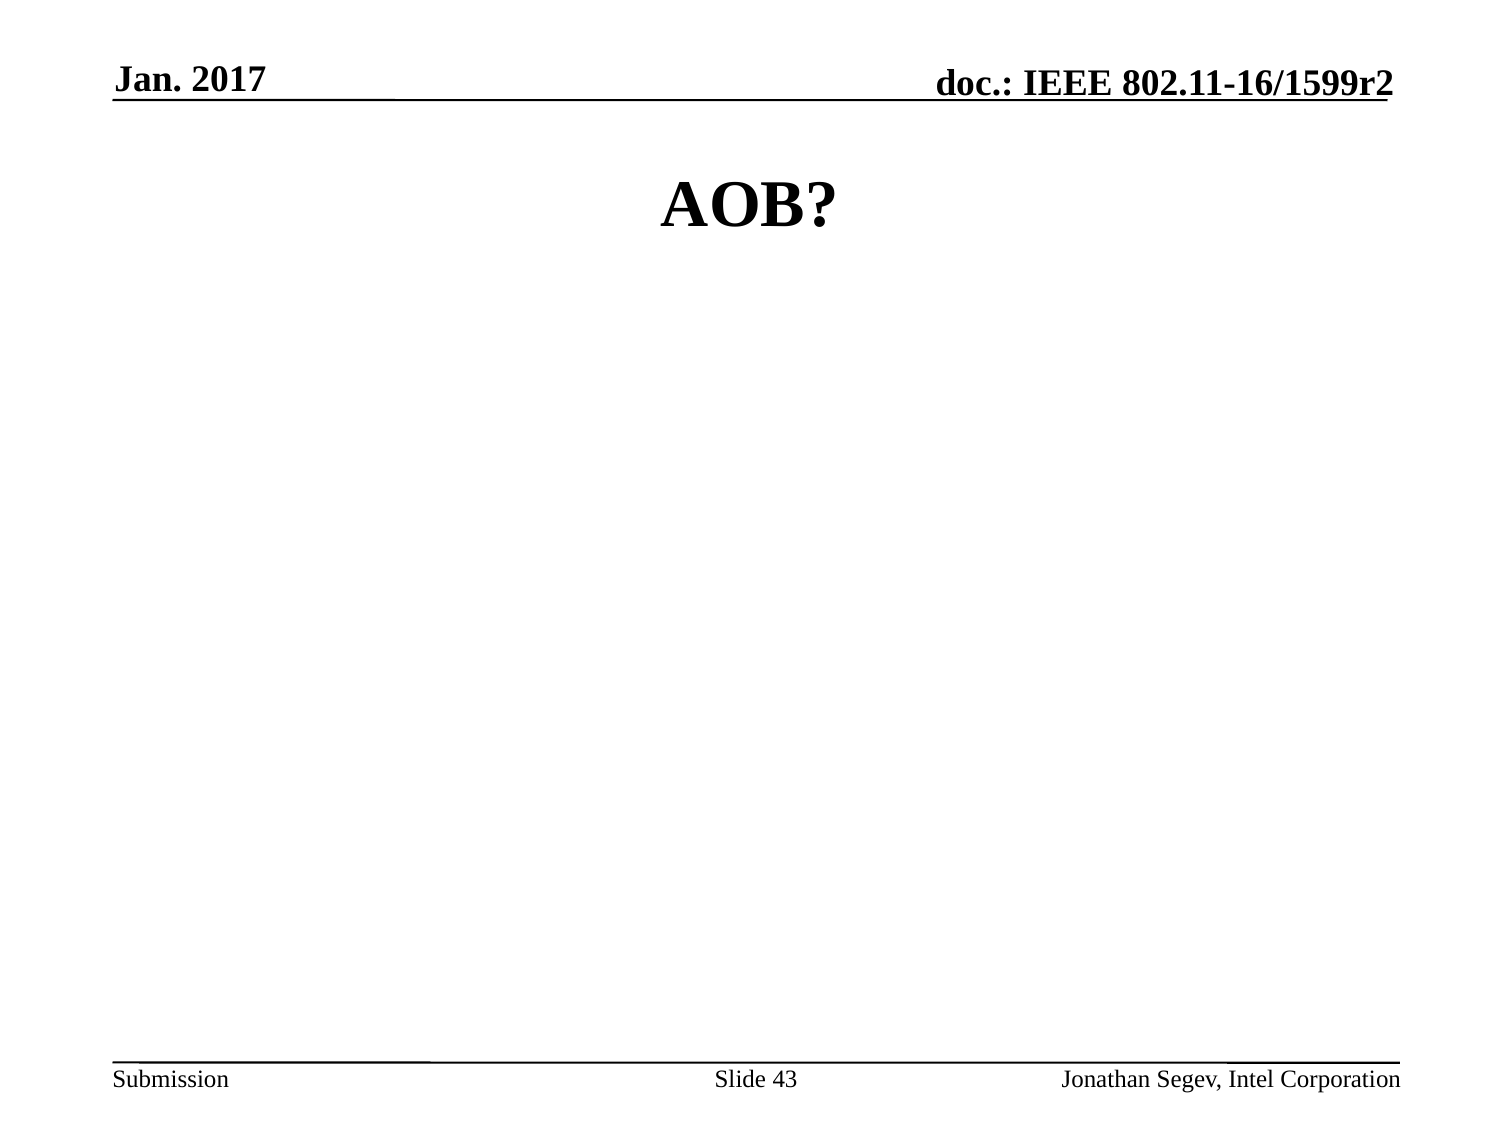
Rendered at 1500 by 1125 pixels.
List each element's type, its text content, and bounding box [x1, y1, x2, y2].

footer Jonathan Segev, Intel Corporation [878, 1061, 1402, 1093]
slide_number Slide 43 [712, 1061, 800, 1123]
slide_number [114, 54, 423, 100]
title AOB? [112, 112, 1388, 288]
